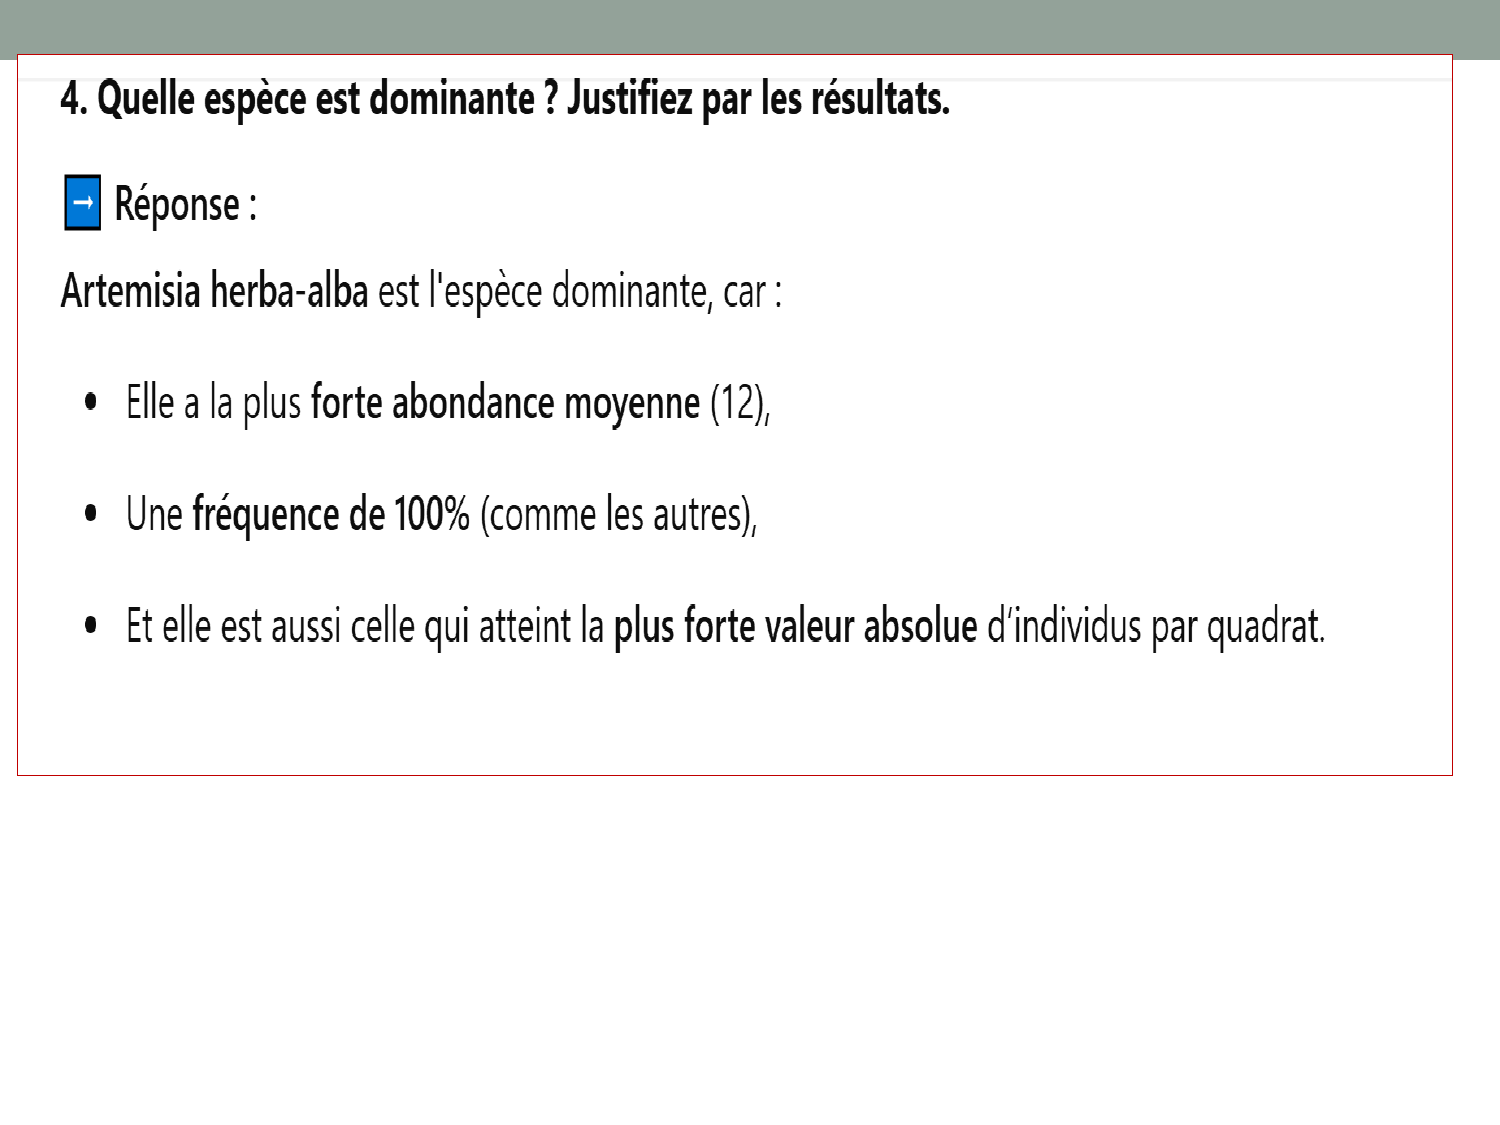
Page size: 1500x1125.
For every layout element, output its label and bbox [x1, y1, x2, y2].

picture [17, 54, 1453, 776]
